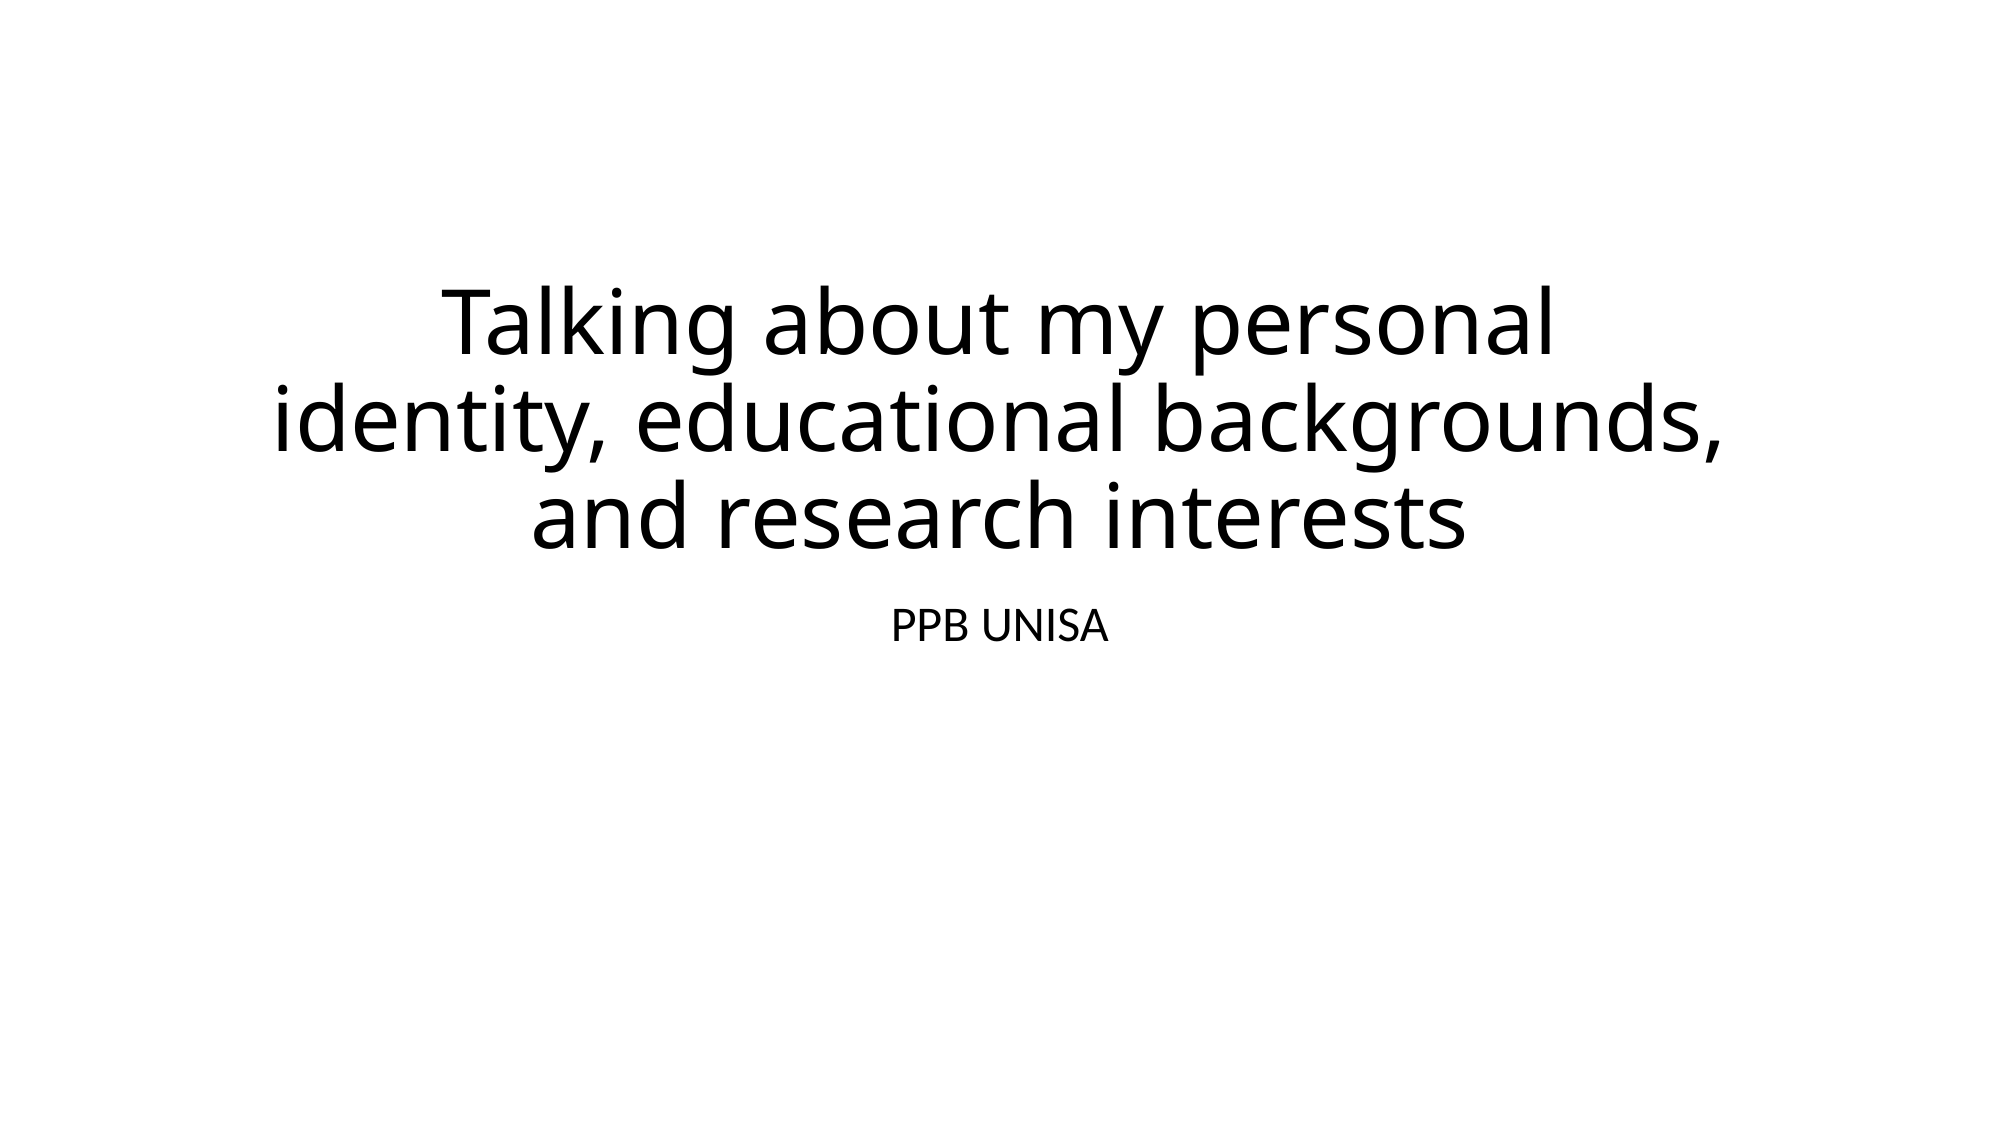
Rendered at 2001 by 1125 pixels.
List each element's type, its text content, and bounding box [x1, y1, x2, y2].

title Talking about my personal identity, educational backgrounds, and research interests [249, 184, 1750, 576]
subtitle PPB UNISA [249, 590, 1750, 863]
